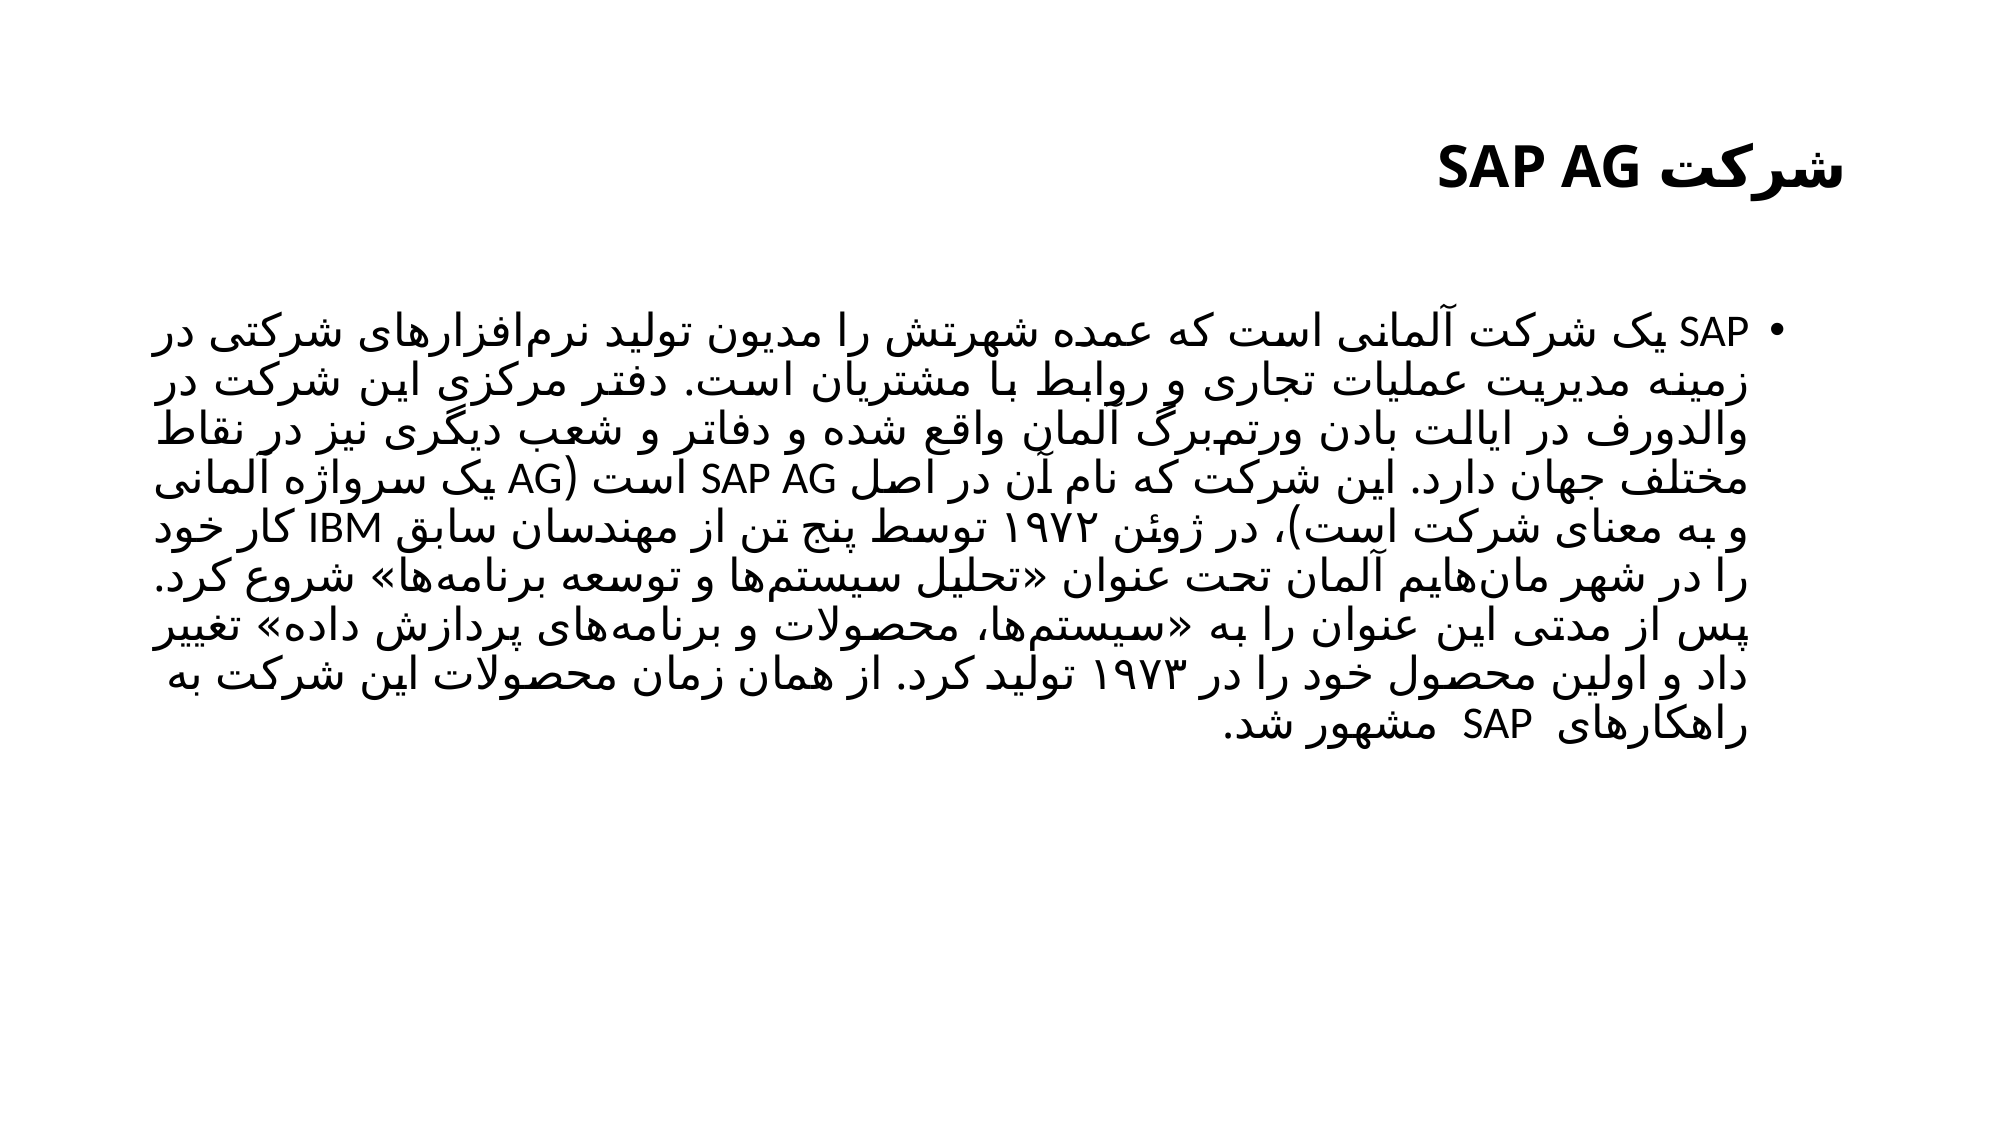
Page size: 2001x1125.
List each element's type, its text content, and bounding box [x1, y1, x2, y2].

title شرکت SAP AG [137, 59, 1863, 278]
list SAP یک شرکت آلمانی است که عمده شهرتش را مدیون تولید نرم‌افزارهای شرکتی در زمینه مدیریت عملیات تجاری و روابط با مشتریان است. دفتر مرکزی این شرکت در والدورف در ایالت بادن ورتم‌برگ آلمان واقع شده و دفا‌تر و شعب دیگری نیز در نقاط مختلف جهان دارد. این شرکت که نام آن در اصل SAP AG است (AG یک سرواژه آلمانی و به معنای شرکت است)، در ژوئن ۱۹۷۲ توسط پنج تن از مهندسان سابق IBM کار خود را در شهر مان‌هایم آلمان تحت عنوان «تحلیل سیستم‌ها و توسعه برنامه‌ها» شروع کرد. پس از مدتی این عنوان را به «سیستم‌ها، محصولات و برنامه‌های پردازش داده» تغییر داد و اولین محصول خود را در ۱۹۷۳ تولید کرد. از‌‌ همان زمان محصولات این شرکت به راهکارهای SAP مشهور شد. [137, 299, 1799, 766]
